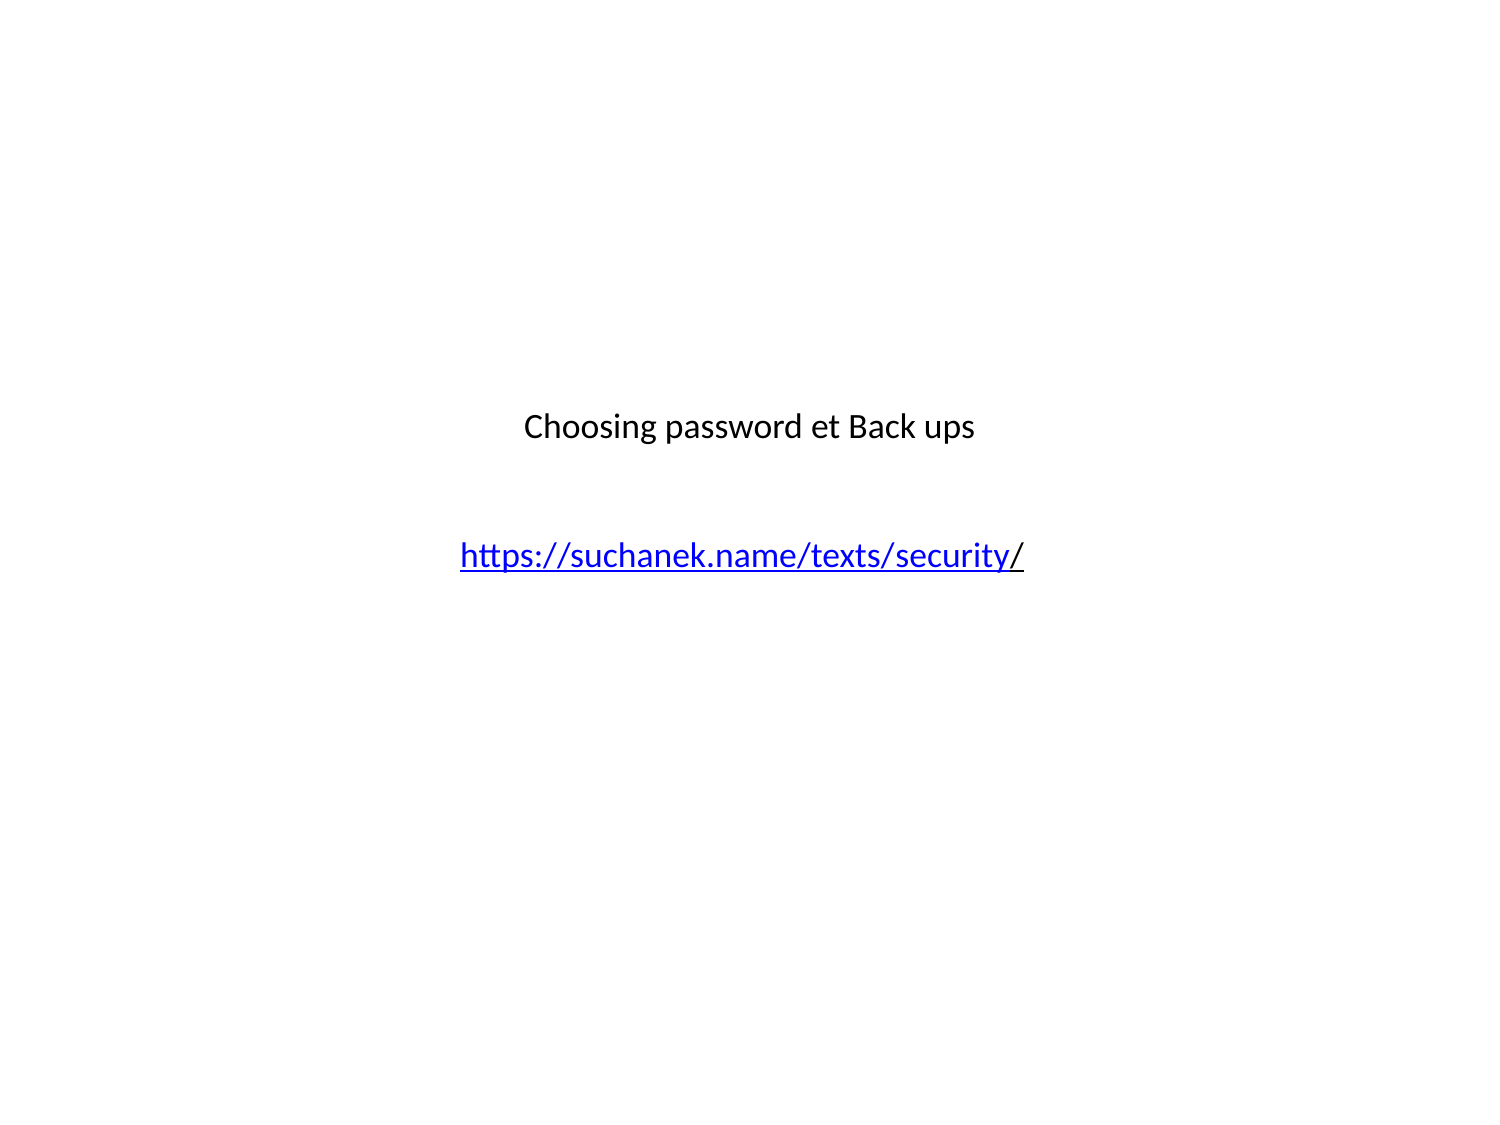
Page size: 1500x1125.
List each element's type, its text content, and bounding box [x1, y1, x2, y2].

title Choosing password et Back ups https://suchanek.name/texts/security/ [75, 395, 1425, 583]
